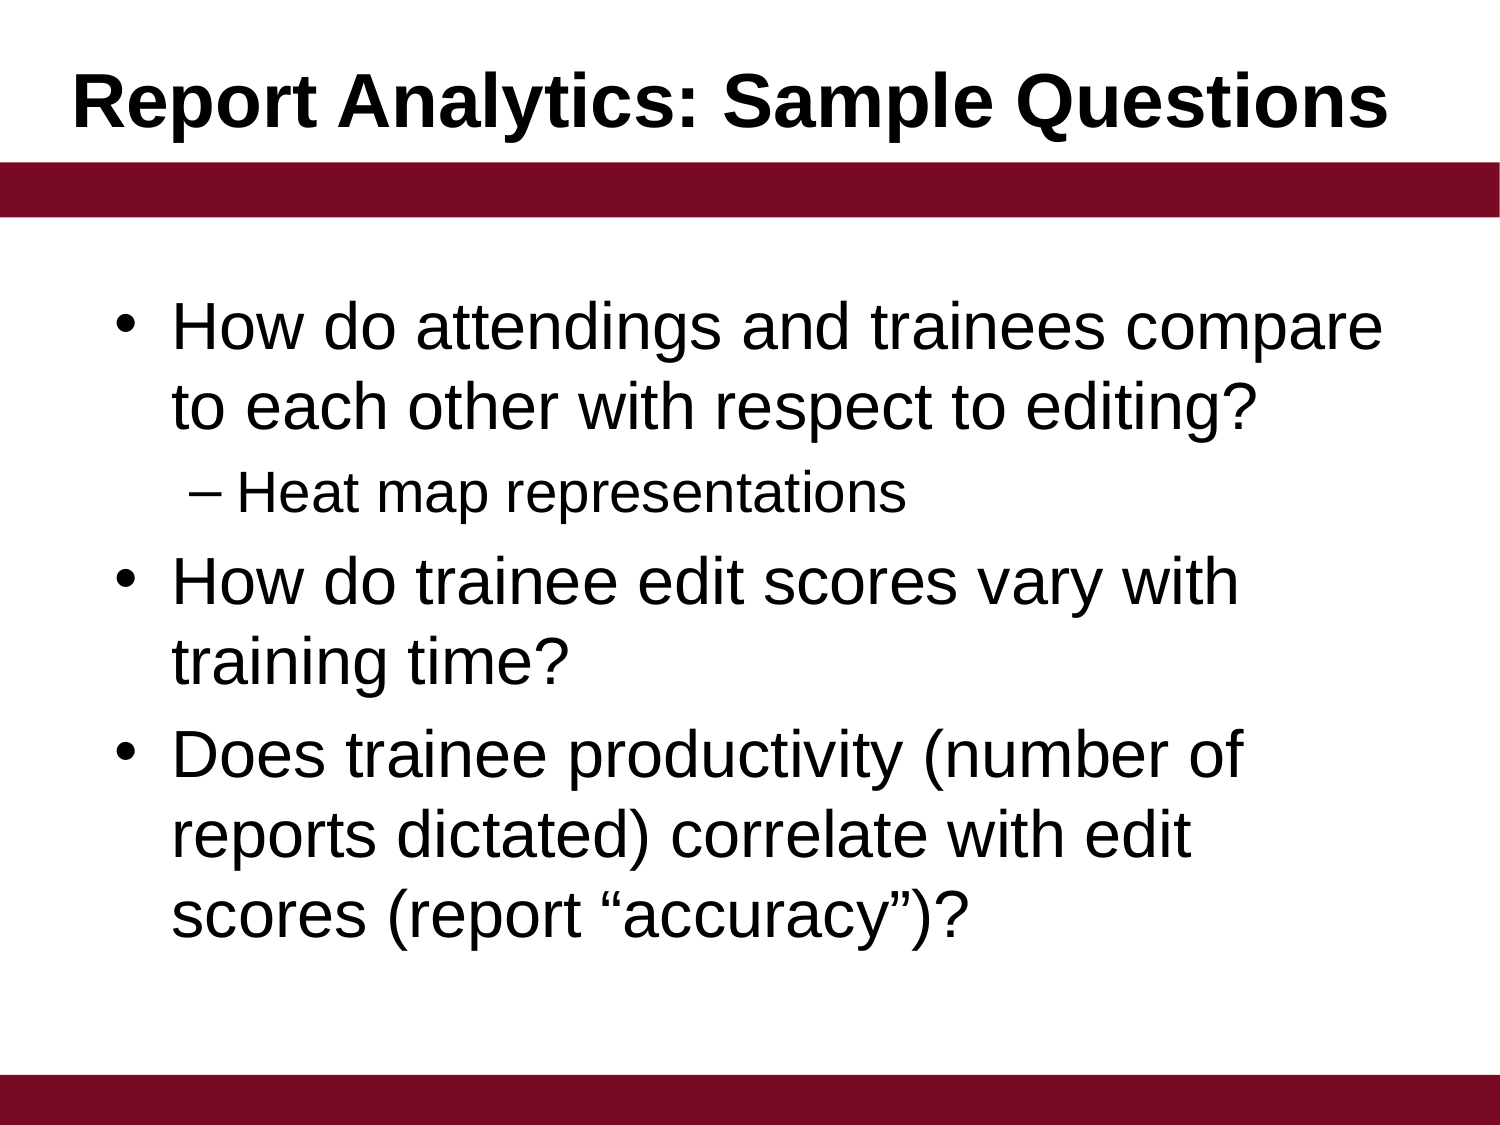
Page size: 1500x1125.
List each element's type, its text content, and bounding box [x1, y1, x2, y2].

list How do attendings and trainees compare to each other with respect to editing? Heat map representations How do trainee edit scores vary with training time? Does trainee productivity (number of reports dictated) correlate with edit scores (report “accuracy”)? [99, 275, 1413, 863]
title Report Analytics: Sample Questions [56, 3, 1457, 191]
